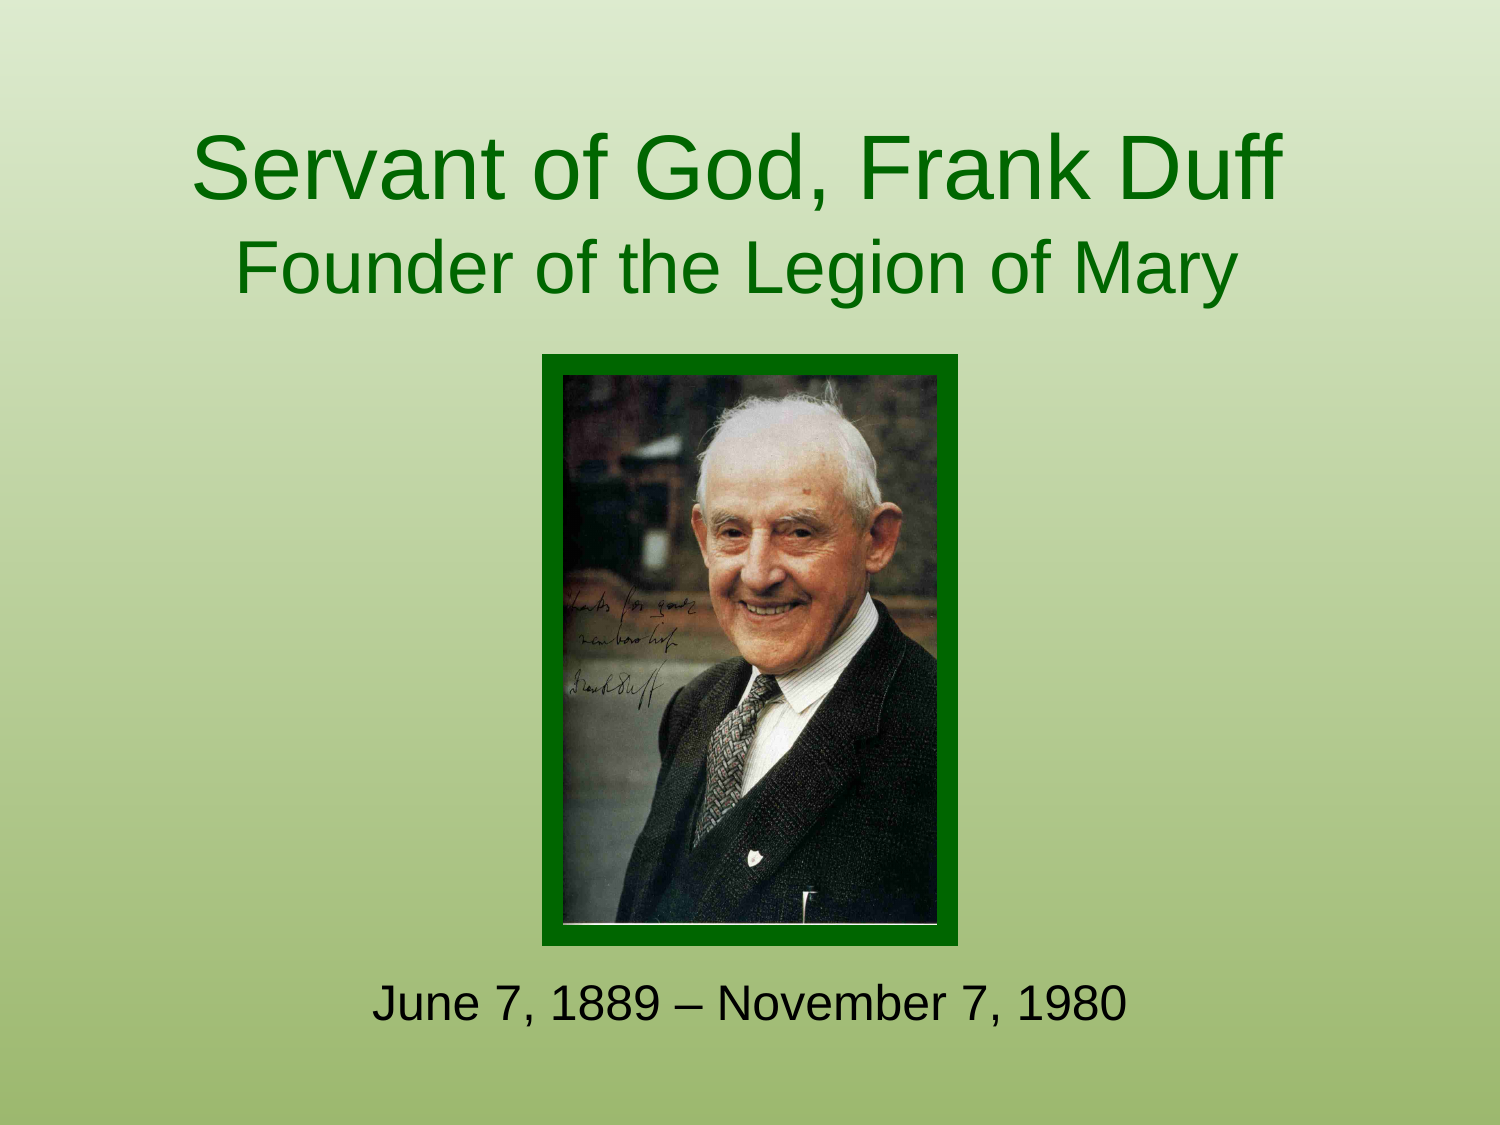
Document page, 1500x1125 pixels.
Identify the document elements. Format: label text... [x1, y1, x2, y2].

subtitle June 7, 1889 – November 7, 1980 [224, 962, 1276, 1076]
picture [562, 374, 938, 926]
title Servant of God, Frank Duff Founder of the Legion of Mary [99, 87, 1376, 329]
